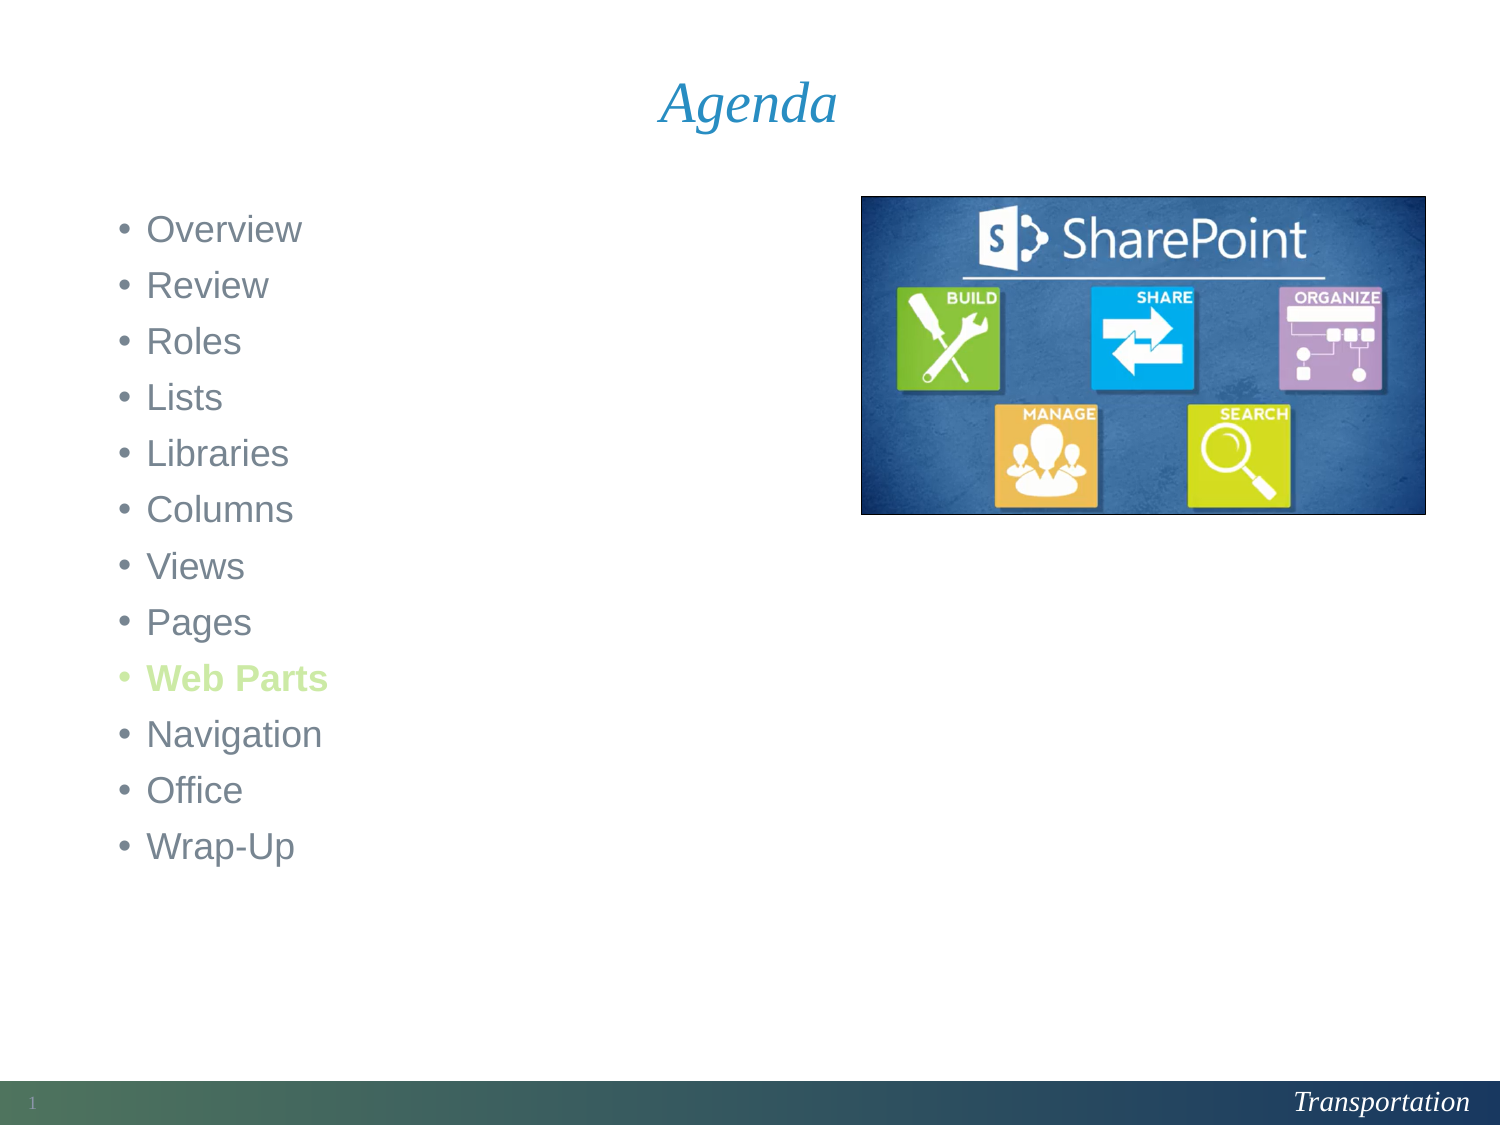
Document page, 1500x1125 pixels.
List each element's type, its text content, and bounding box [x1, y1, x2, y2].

slide_number 187 [12, 1091, 351, 1114]
title Agenda [103, 16, 1397, 191]
list Overview Review Roles Lists Libraries Columns Views Pages Web Parts Navigation Office Wrap-Up [103, 202, 543, 1027]
picture [861, 196, 1425, 515]
